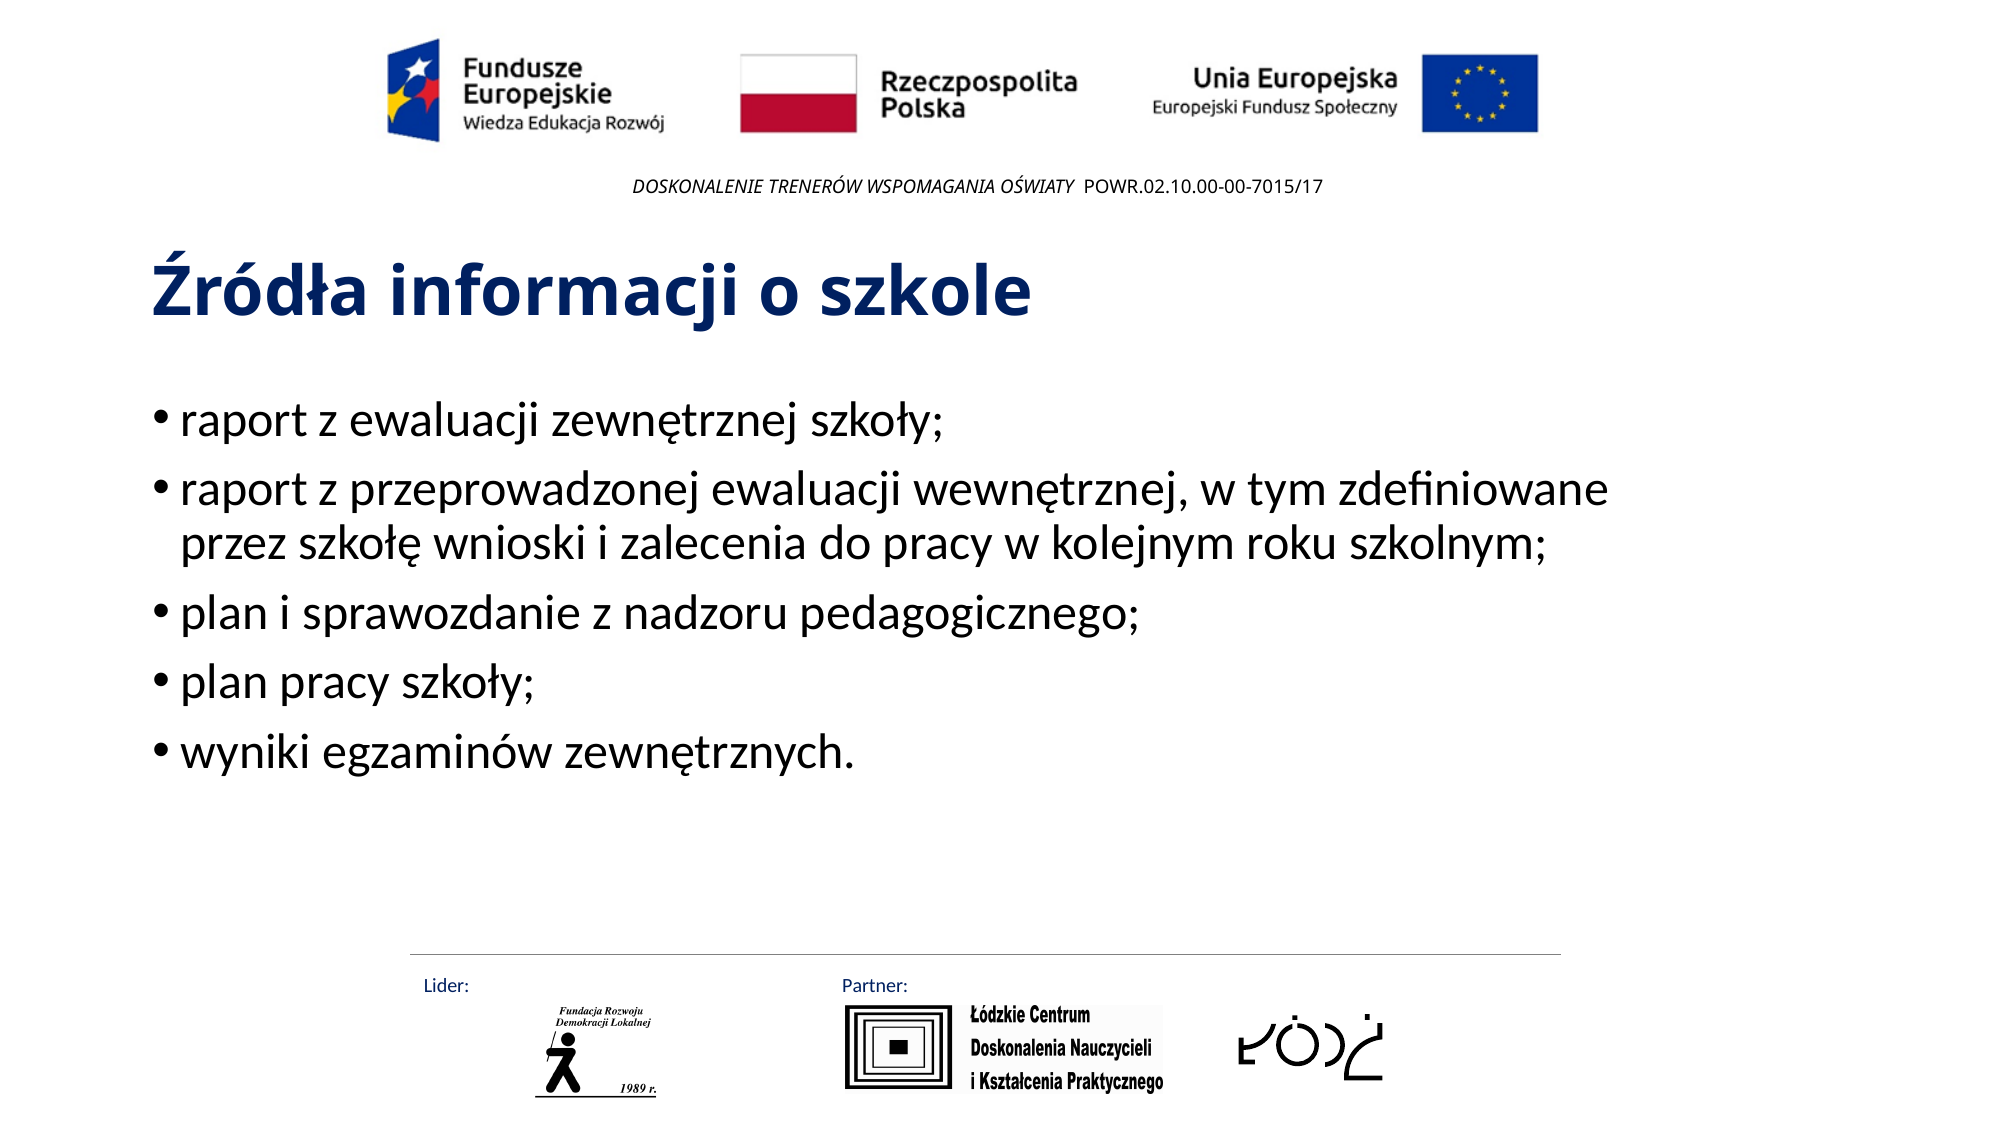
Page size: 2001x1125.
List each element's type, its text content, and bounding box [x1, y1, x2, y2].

title Źródła informacji o szkole [137, 218, 1863, 370]
picture [362, 13, 1564, 168]
list raport z ewaluacji zewnętrznej szkoły; raport z przeprowadzonej ewaluacji wewnętrznej, w tym zdefiniowane przez szkołę wnioski i zalecenia do pracy w kolejnym roku szkolnym; plan i sprawozdanie z nadzoru pedagogicznego; plan pracy szkoły; wyniki egzaminów zewnętrznych. [137, 385, 1733, 953]
